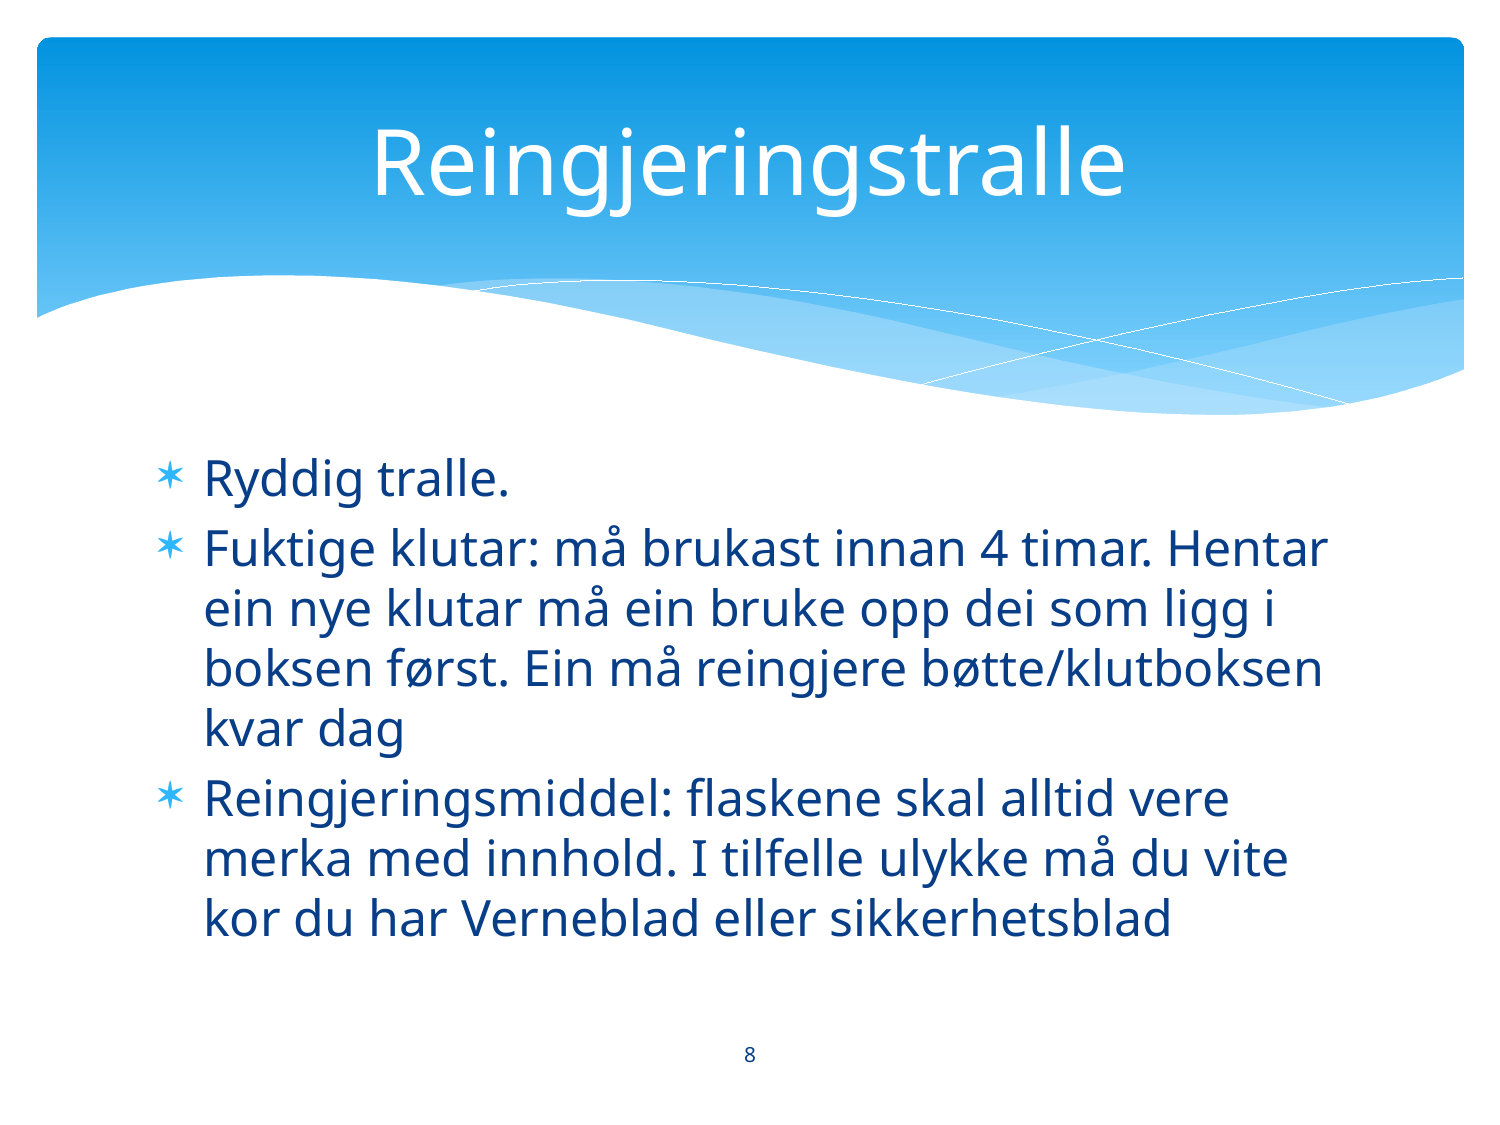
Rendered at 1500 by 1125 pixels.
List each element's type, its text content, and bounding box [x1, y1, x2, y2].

list Ryddig tralle. Fuktige klutar: må brukast innan 4 timar. Hentar ein nye klutar må ein bruke opp dei som ligg i boksen først. Ein må reingjere bøtte/klutboksen kvar dag Reingjeringsmiddel: flaskene skal alltid vere merka med innhold. I tilfelle ulykke må du vite kor du har Verneblad eller sikkerhetsblad [143, 438, 1359, 1005]
slide_number 8 [654, 1025, 846, 1086]
title Reingjeringstralle [75, 55, 1425, 261]
